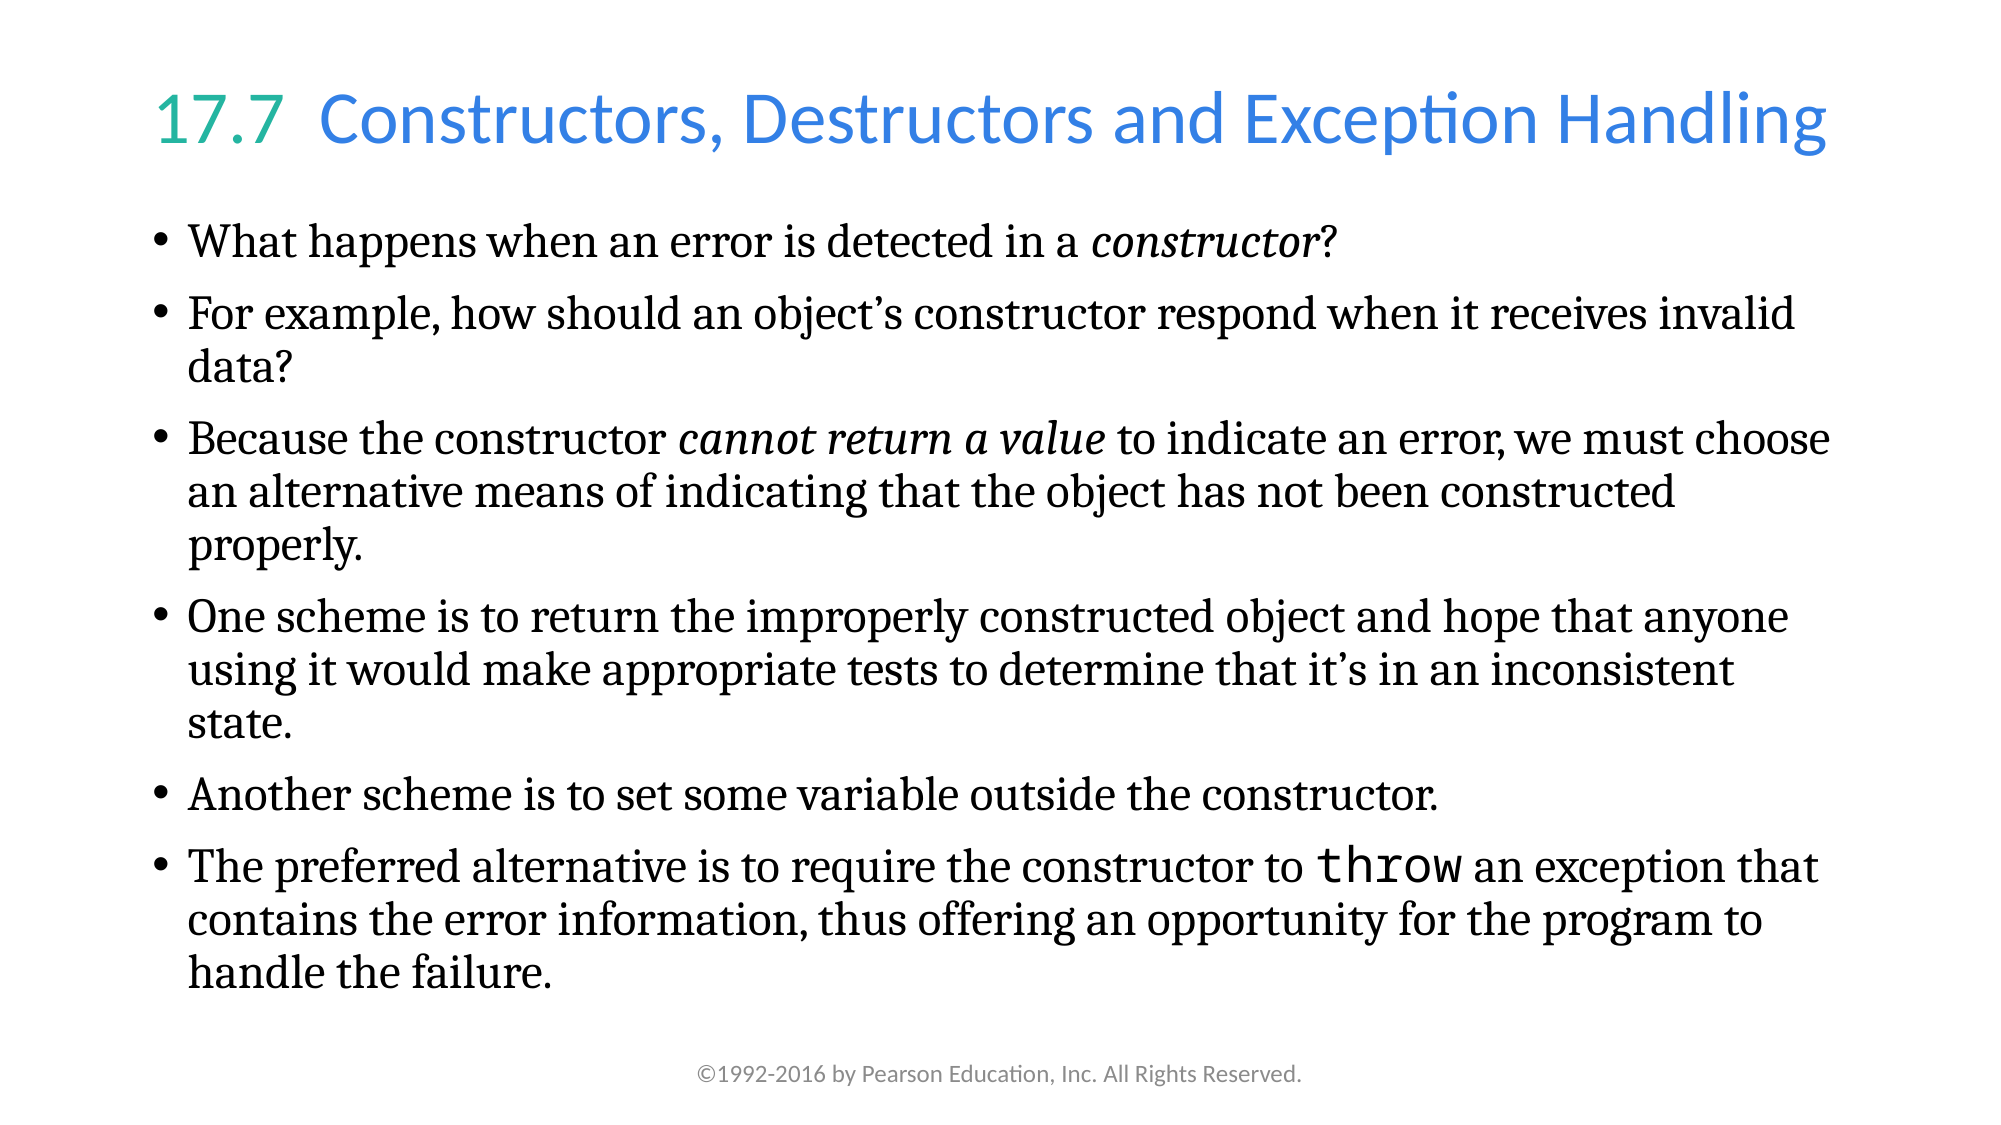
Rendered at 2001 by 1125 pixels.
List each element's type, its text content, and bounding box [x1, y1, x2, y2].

footer ©1992-2016 by Pearson Education, Inc. All Rights Reserved. [662, 1042, 1338, 1103]
title 17.7 Constructors, Destructors and Exception Handling [137, 59, 1863, 179]
list What happens when an error is detected in a constructor? For example, how should an object’s constructor respond when it receives invalid data? Because the constructor cannot return a value to indicate an error, we must choose an alternative means of indicating that the object has not been constructed properly. One scheme is to return the improperly constructed object and hope that anyone using it would make appropriate tests to determine that it’s in an inconsistent state. Another scheme is to set some variable outside the constructor. The preferred alternative is to require the constructor to throw an exception that contains the error information, thus offering an opportunity for the program to handle the failure. [137, 207, 1863, 1014]
